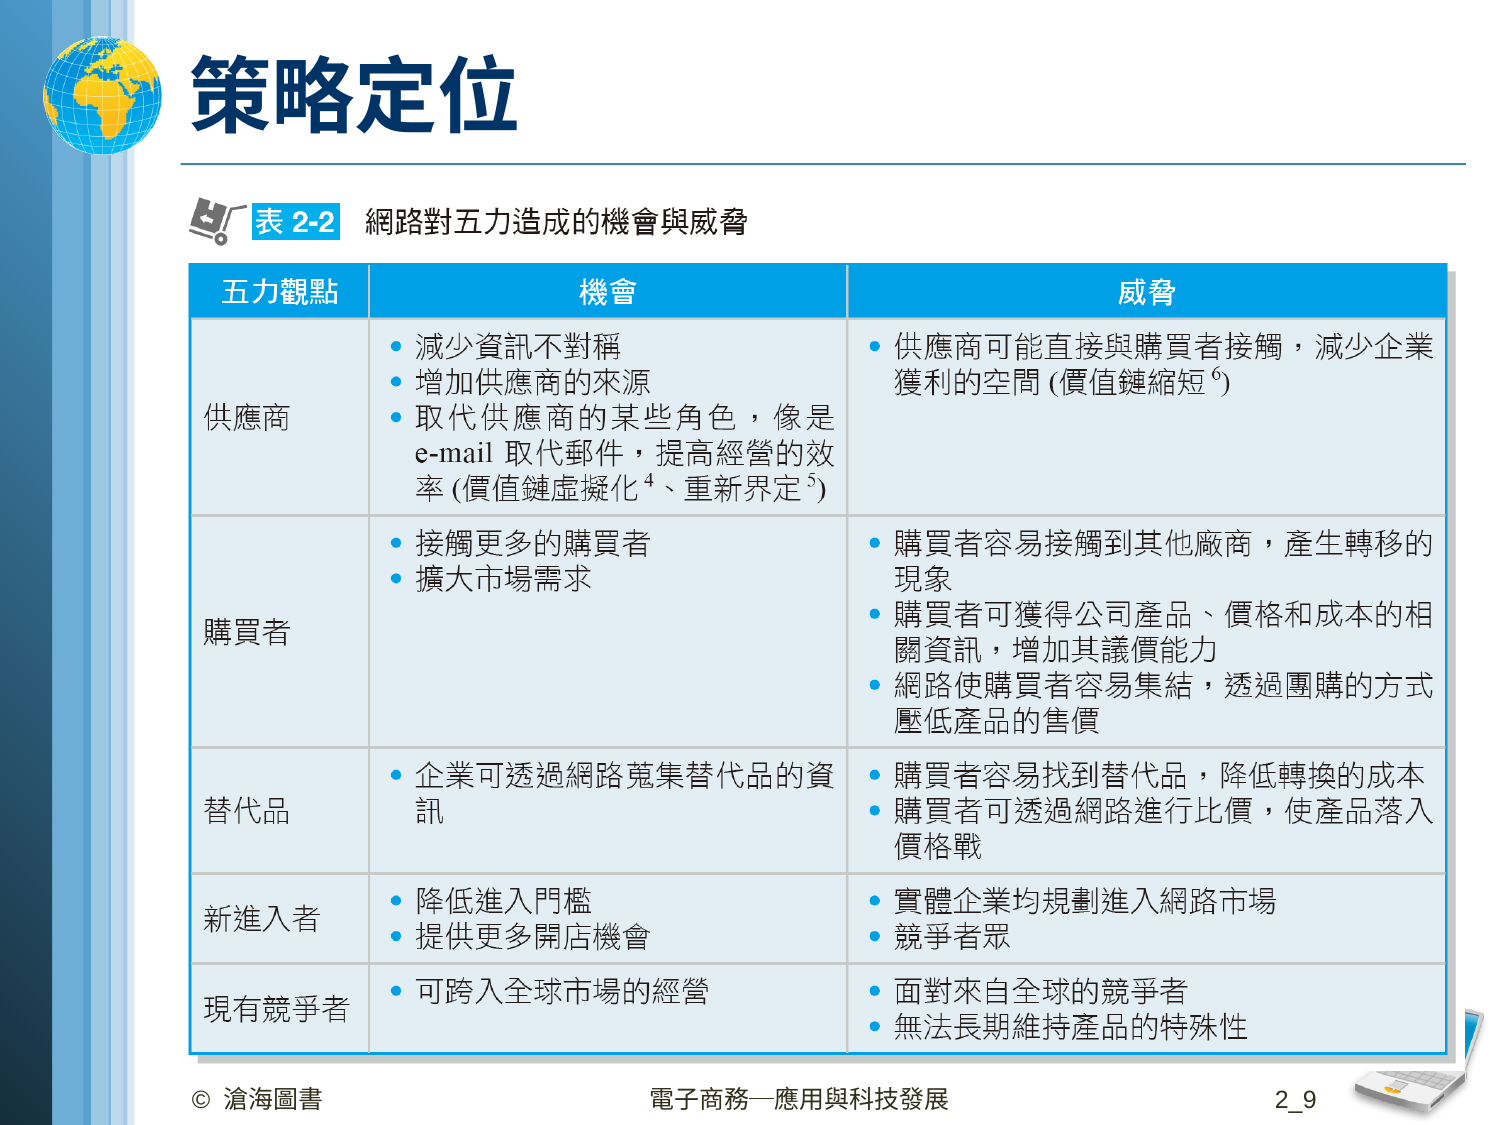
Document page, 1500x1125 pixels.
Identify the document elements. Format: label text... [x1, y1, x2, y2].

slide_number © 滄海圖書 [176, 1077, 528, 1116]
picture [112, 107, 162, 155]
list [179, 190, 1465, 1071]
footer 電子商務─應用與科技發展 [621, 1079, 977, 1116]
picture [1355, 999, 1484, 1112]
slide_number 2_9 [1222, 1079, 1333, 1116]
title 策略定位 [172, 10, 1479, 177]
picture [43, 36, 162, 155]
